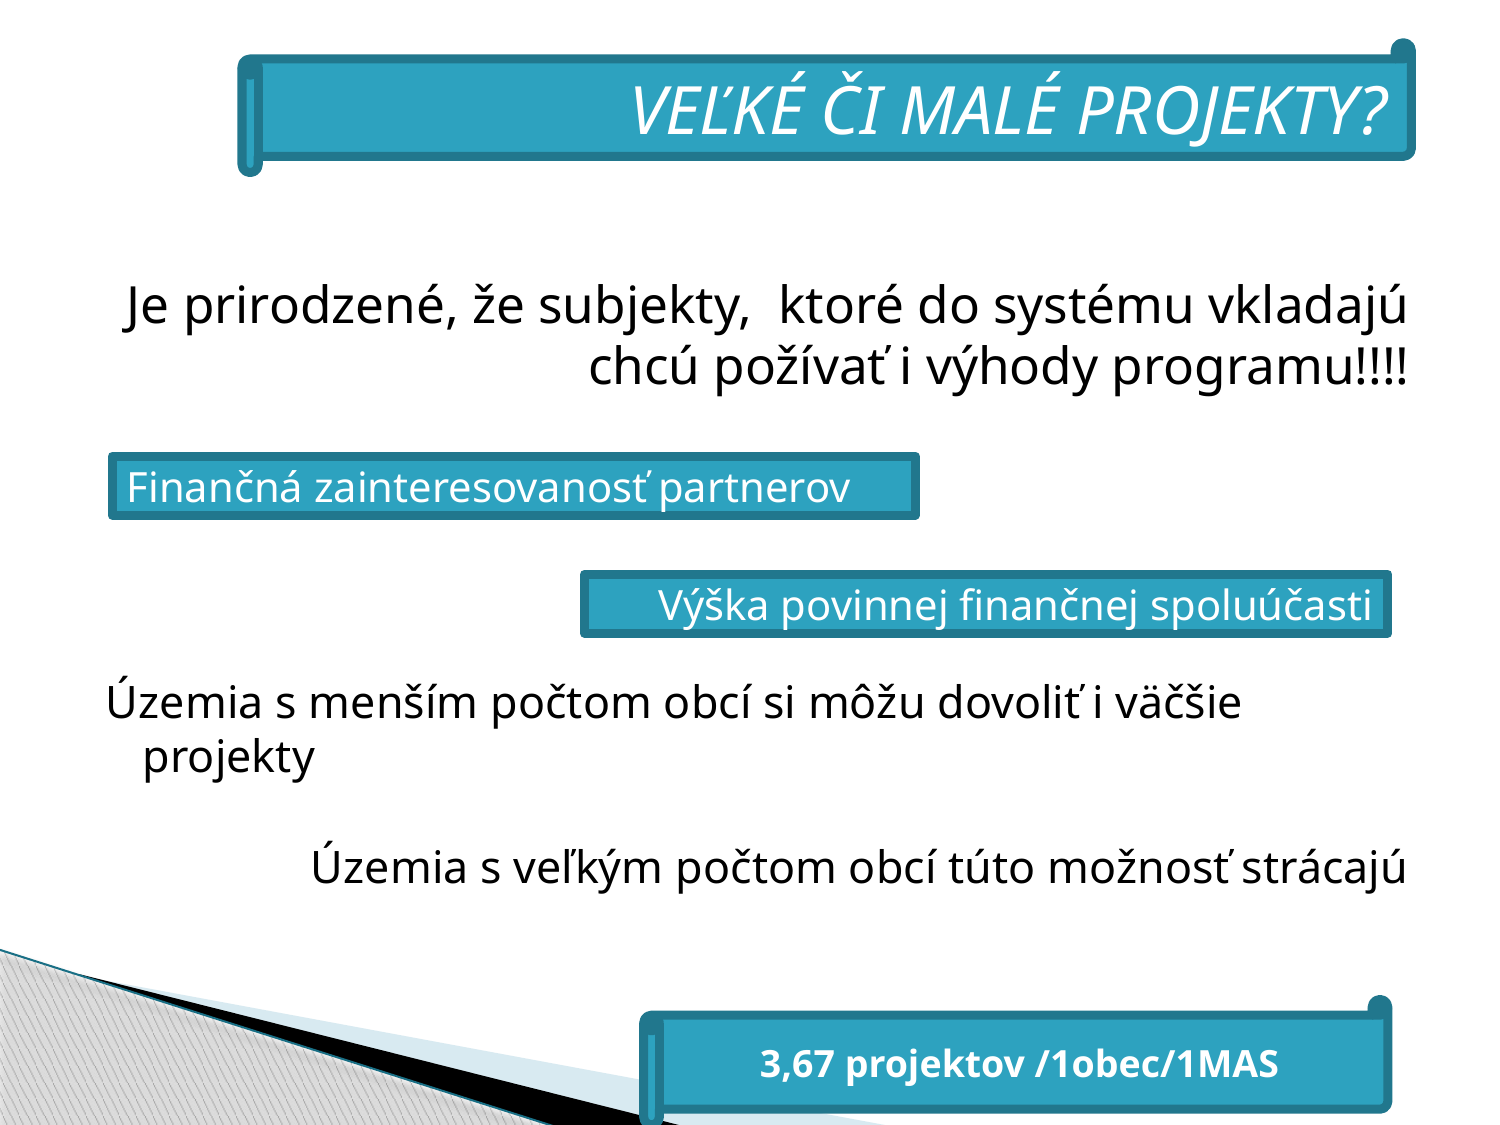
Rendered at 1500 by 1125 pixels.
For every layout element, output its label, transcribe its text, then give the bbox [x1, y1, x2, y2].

text_box Výška povinnej finančnej spoluúčasti [580, 570, 1392, 638]
text_box Finančná zainteresovanosť partnerov [108, 452, 920, 520]
text_box 3,67 projektov /1obec/1MAS [639, 995, 1393, 1125]
list Je prirodzené, že subjekty, ktoré do systému vkladajú chcú požívať i výhody programu!!!! Územia s menším počtom obcí si môžu dovoliť i väčšie projekty Územia s veľkým počtom obcí túto možnosť strácajú [75, 184, 1425, 986]
text_box VEĽKÉ ČI MALÉ PROJEKTY? [237, 38, 1416, 177]
